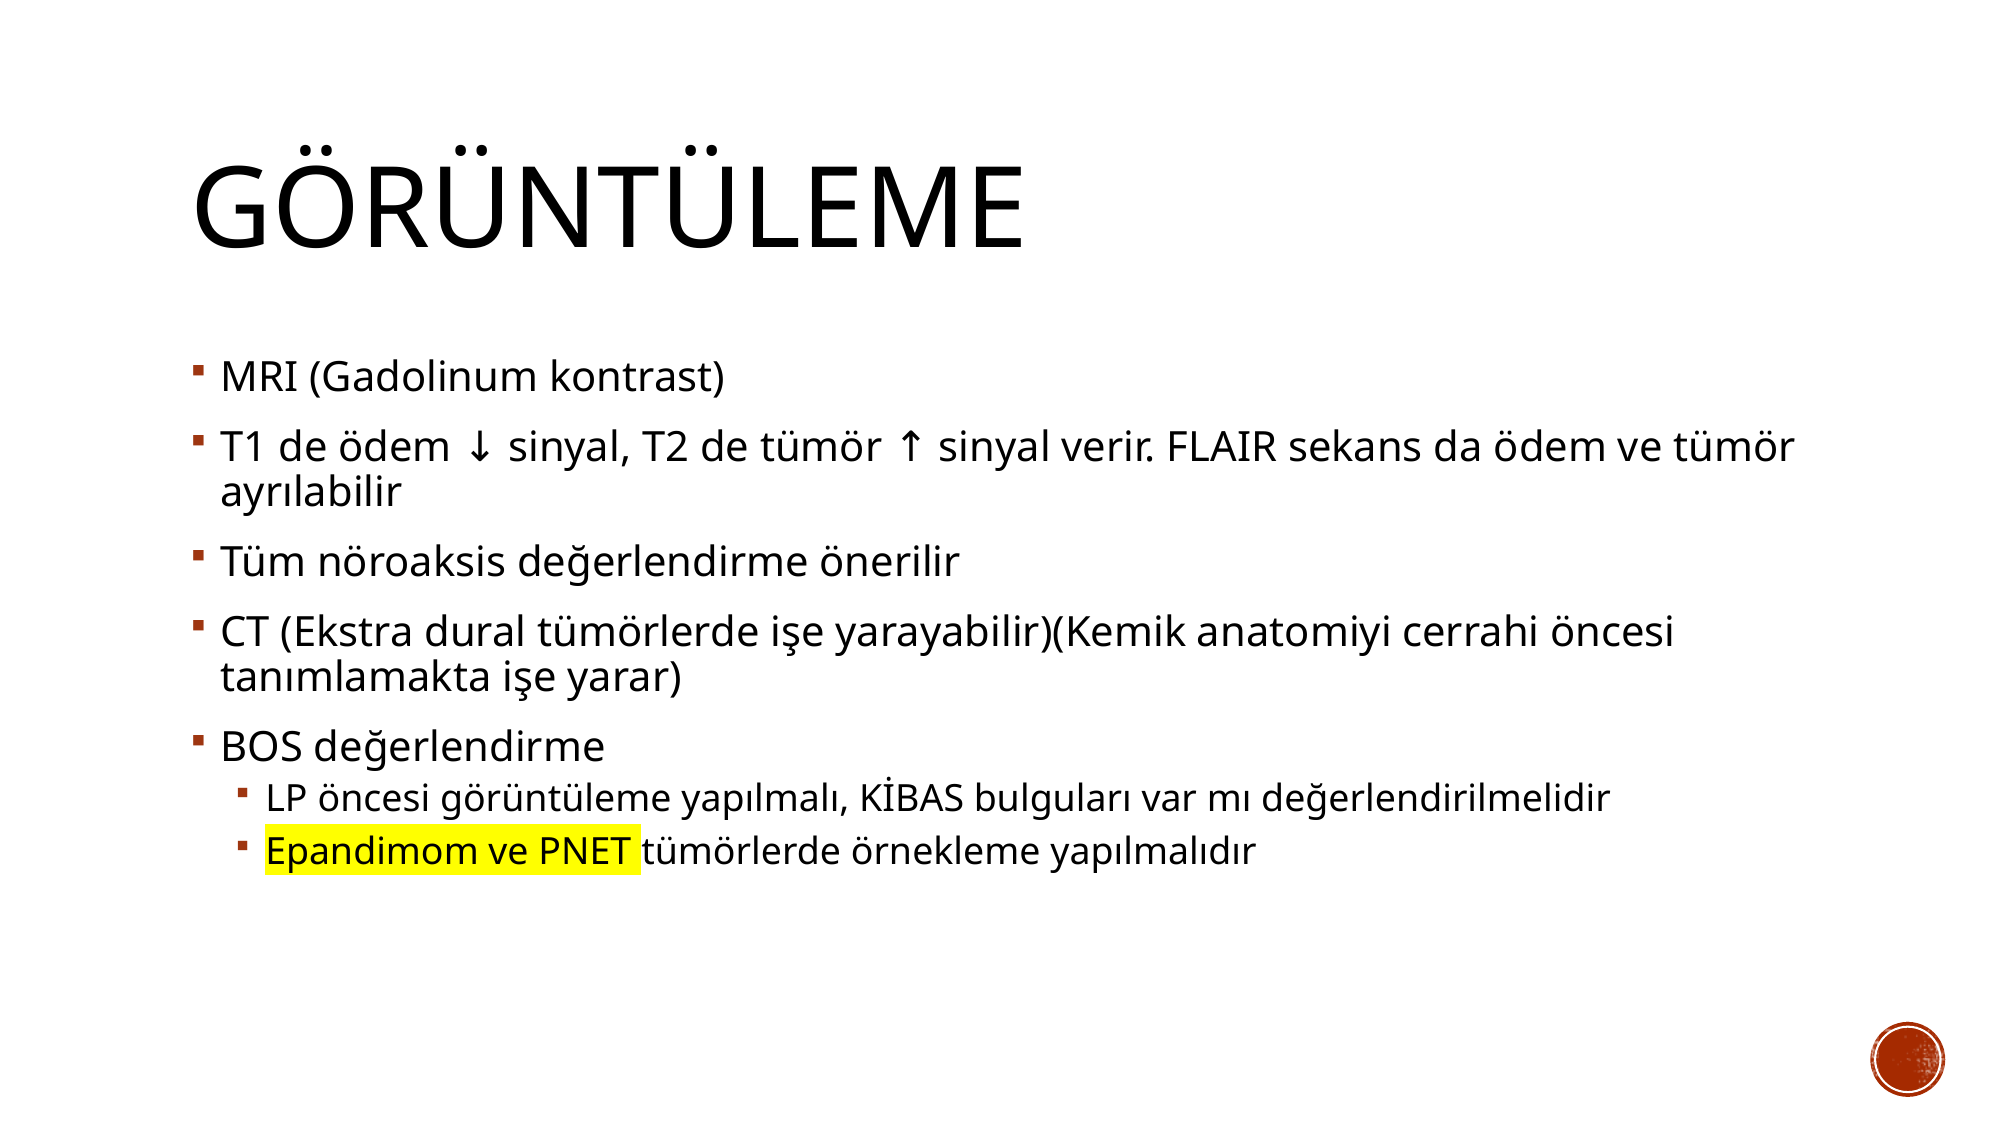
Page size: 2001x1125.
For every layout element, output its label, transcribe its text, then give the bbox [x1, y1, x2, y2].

list MRI (Gadolinum kontrast) T1 de ödem ↓ sinyal, T2 de tümör ↑ sinyal verir. FLAIR sekans da ödem ve tümör ayrılabilir Tüm nöroaksis değerlendirme önerilir CT (Ekstra dural tümörlerde işe yarayabilir)(Kemik anatomiyi cerrahi öncesi tanımlamakta işe yarar) BOS değerlendirme LP öncesi görüntüleme yapılmalı, KİBAS bulguları var mı değerlendirilmelidir Epandimom ve PNET tümörlerde örnekleme yapılmalıdır [175, 348, 1826, 1013]
title GÖRÜNTÜLeME [175, 79, 1826, 344]
